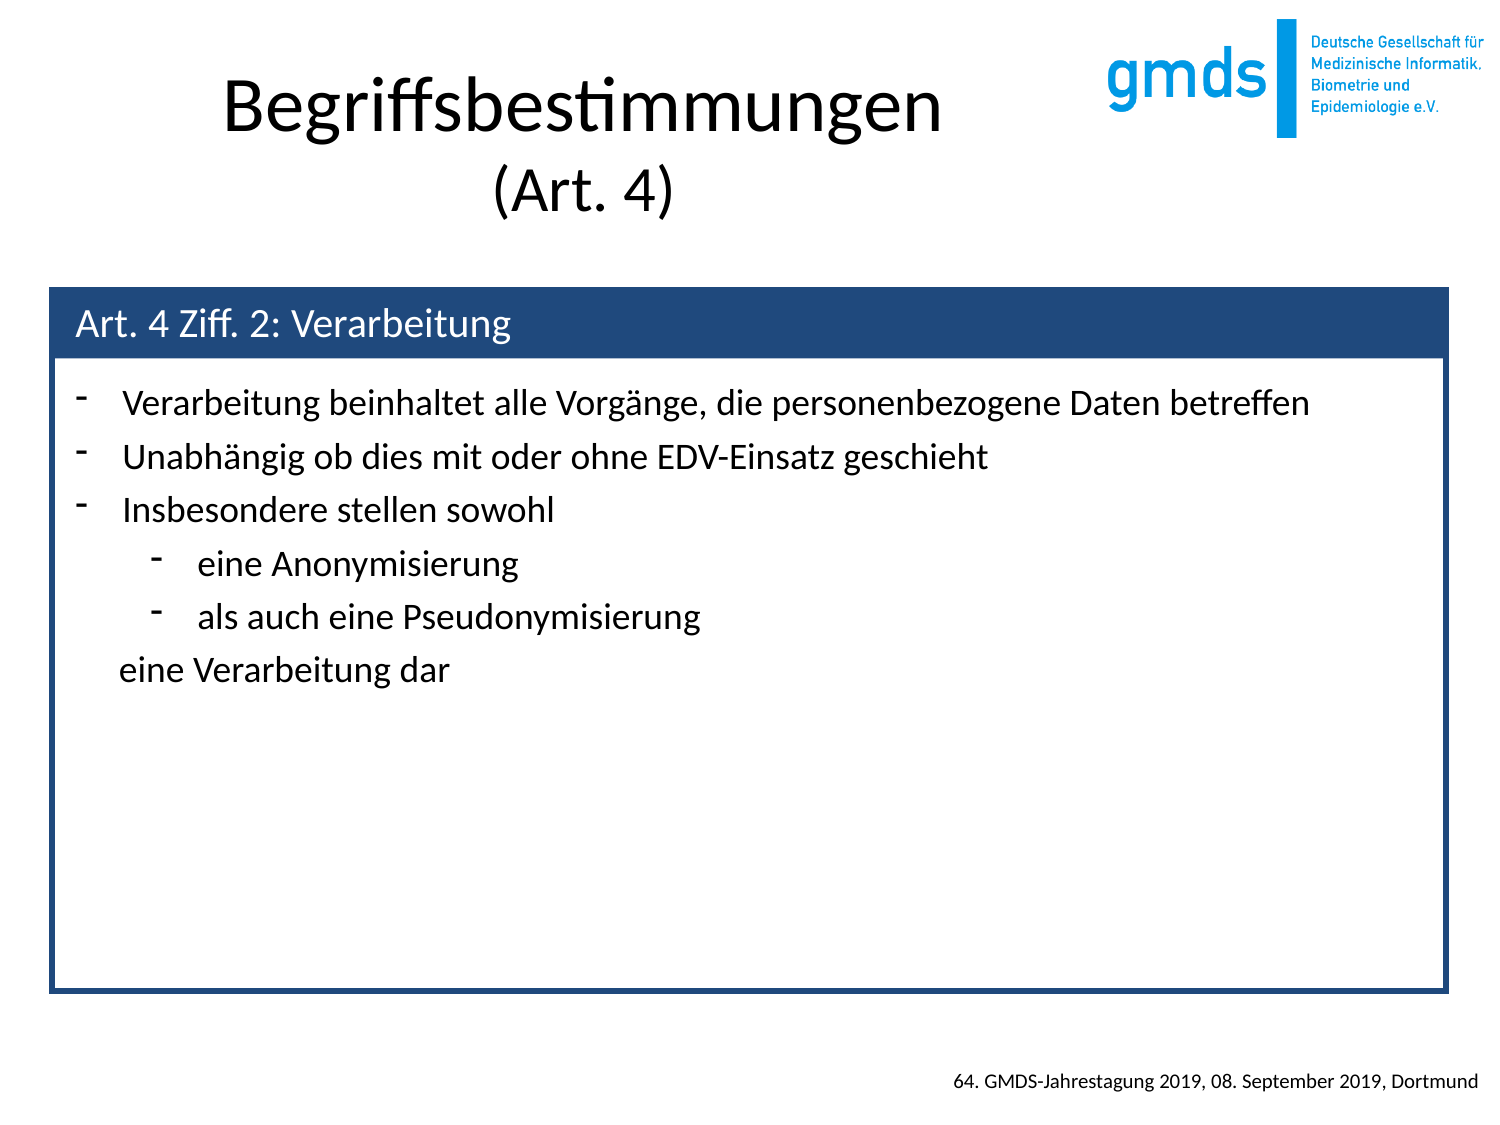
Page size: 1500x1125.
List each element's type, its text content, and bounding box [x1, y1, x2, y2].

text_box 64. GMDS-Jahrestagung 2019, 08. September 2019, Dortmund [670, 1063, 1494, 1106]
title Begriffsbestimmungen (Art. 4) [75, 45, 1093, 233]
picture [1297, 19, 1484, 138]
picture [1108, 19, 1276, 138]
text_box Art. 4 Ziff. 2: Verarbeitung [51, 289, 1447, 359]
text_box Verarbeitung beinhaltet alle Vorgänge, die personenbezogene Daten betreffen Unabhängig ob dies mit oder ohne EDV-Einsatz geschieht Insbesondere stellen sowohl eine Anonymisierung als auch eine Pseudonymisierung eine Verarbeitung dar [51, 359, 1447, 992]
picture [1116, 68, 1129, 89]
